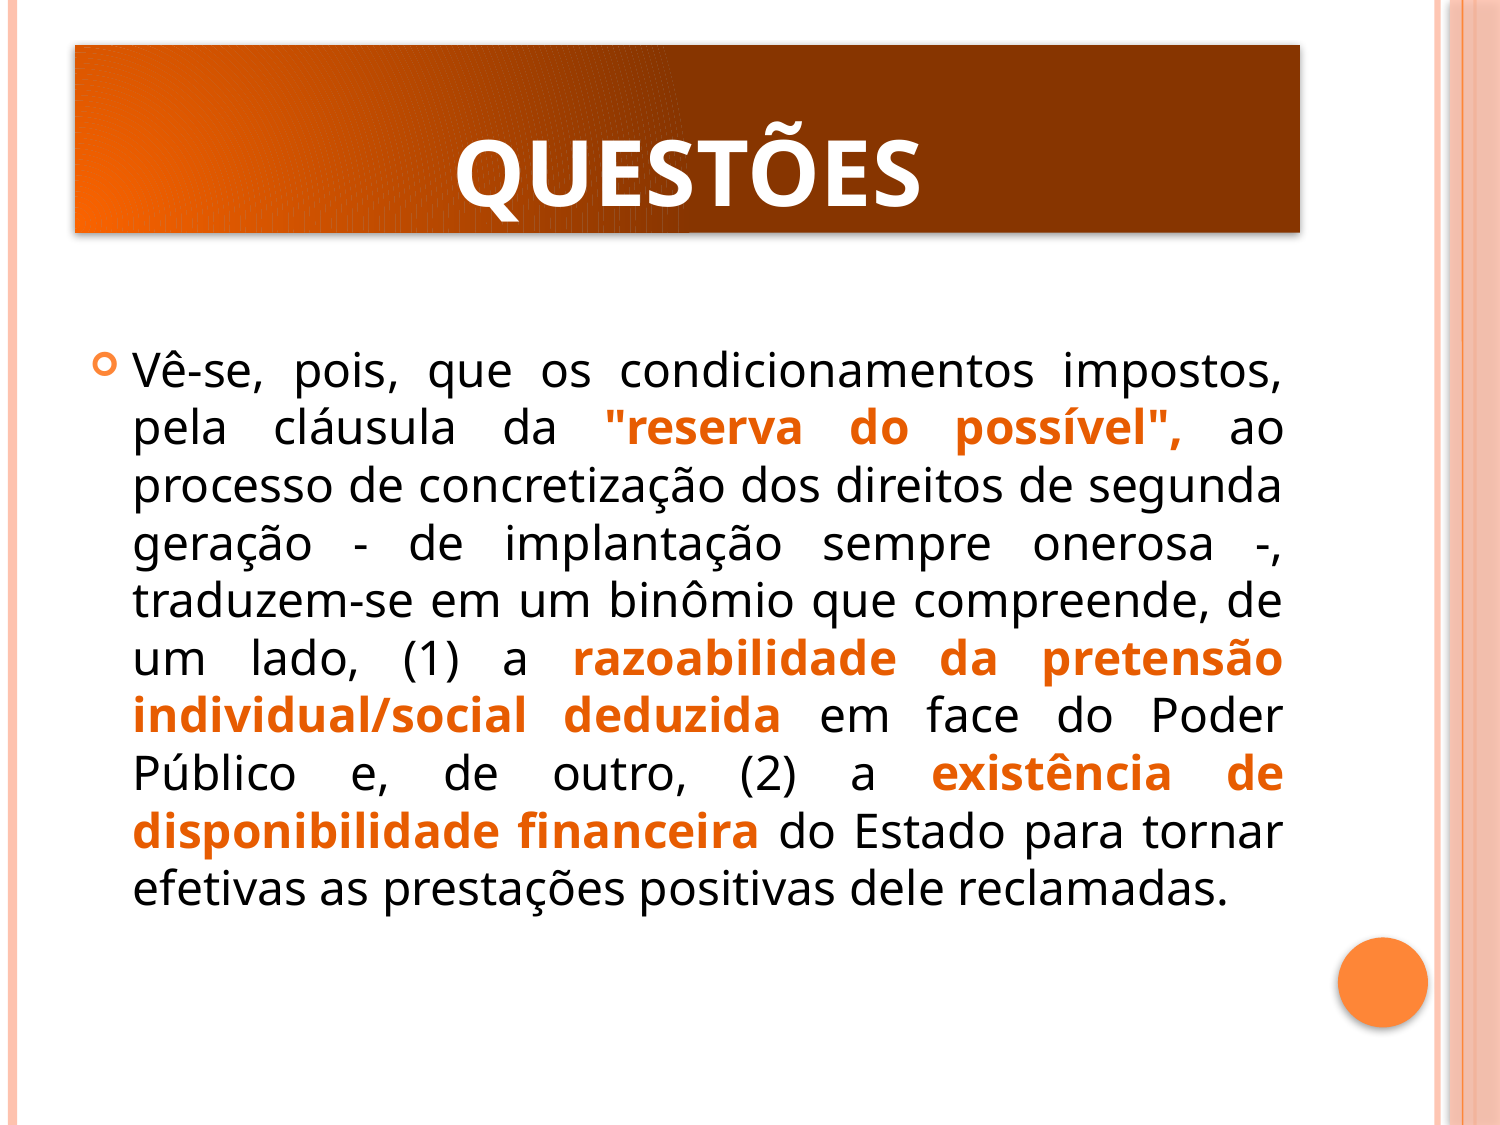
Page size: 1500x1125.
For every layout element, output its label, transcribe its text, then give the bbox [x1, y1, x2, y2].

title questões [75, 45, 1300, 233]
list Vê-se, pois, que os condicionamentos impostos, pela cláusula da "reserva do possível", ao processo de concretização dos direitos de segunda geração - de implantação sempre onerosa -, traduzem-se em um binômio que compreende, de um lado, (1) a razoabilidade da pretensão individual/social deduzida em face do Poder Público e, de outro, (2) a existência de disponibilidade financeira do Estado para tornar efetivas as prestações positivas dele reclamadas. [75, 262, 1300, 1062]
